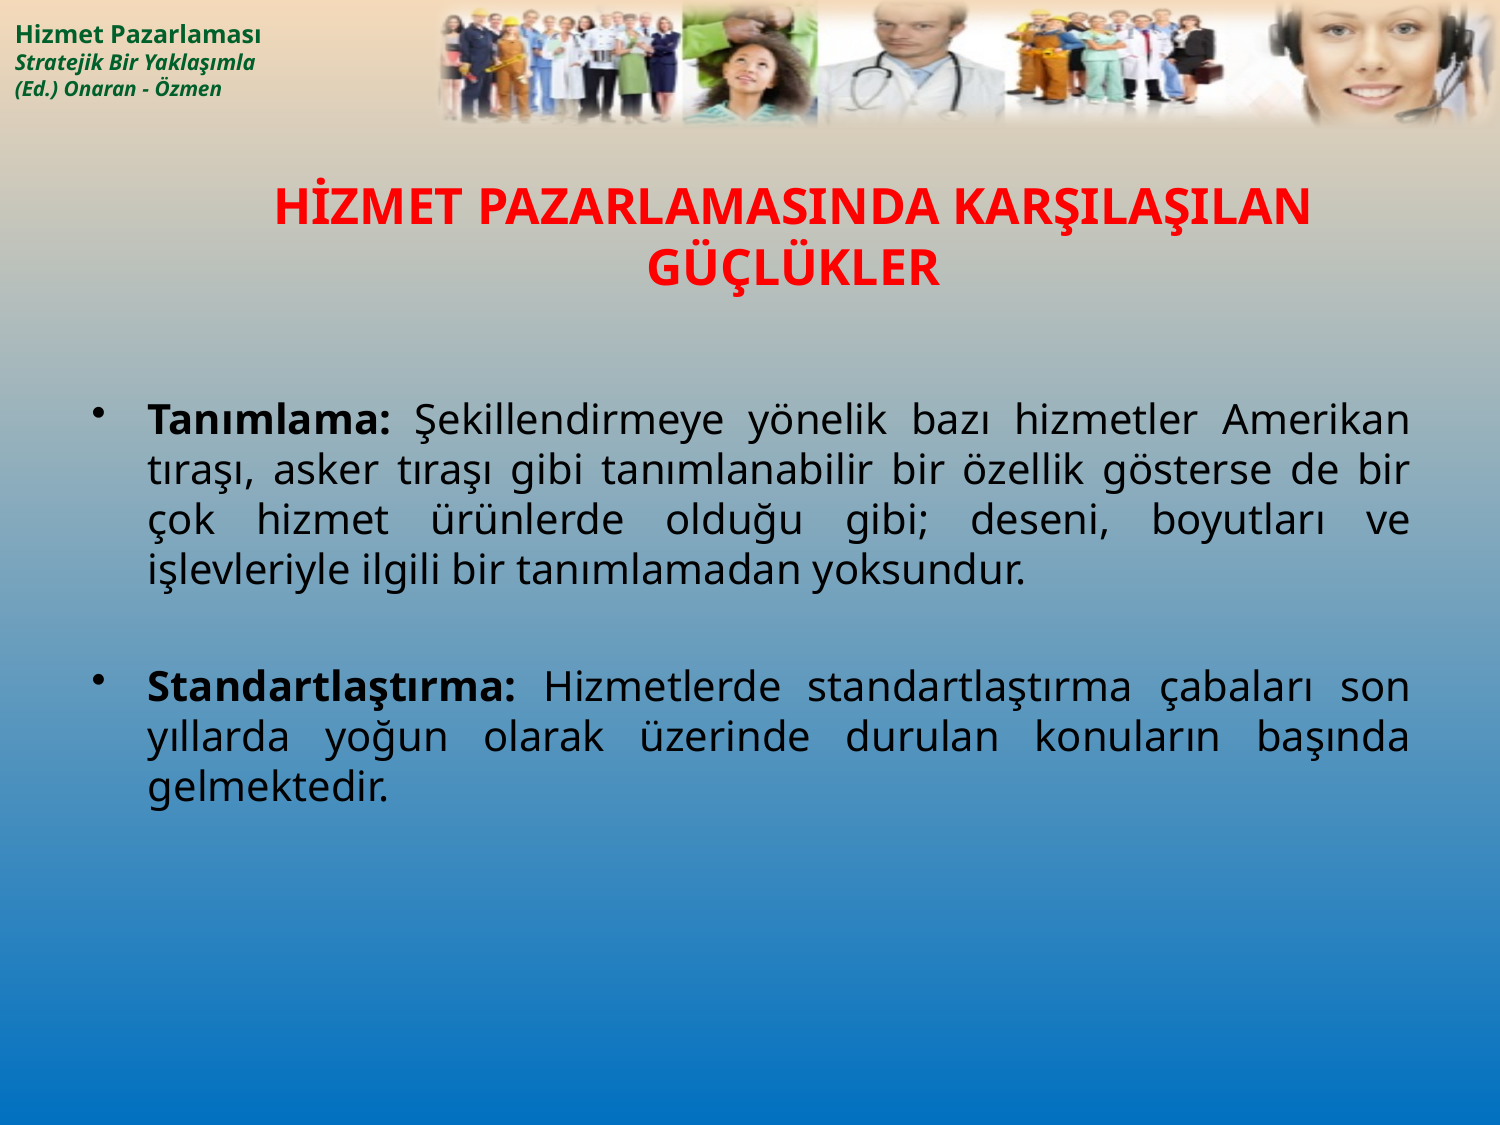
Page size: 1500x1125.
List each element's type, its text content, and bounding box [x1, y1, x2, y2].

title HİZMET PAZARLAMASINDA KARŞILAŞILAN GÜÇLÜKLER [198, 164, 1389, 303]
list Tanımlama: Şekillendirmeye yönelik bazı hizmetler Amerikan tıraşı, asker tıraşı gibi tanımlanabilir bir özellik gösterse de bir çok hizmet ürünlerde olduğu gibi; deseni, boyutları ve işlevleriyle ilgili bir tanımlamadan yoksundur. Standartlaştırma: Hizmetlerde standartlaştırma çabaları son yıllarda yoğun olarak üzerinde durulan konuların başında gelmektedir. [76, 385, 1427, 929]
picture [460, 26, 1475, 103]
